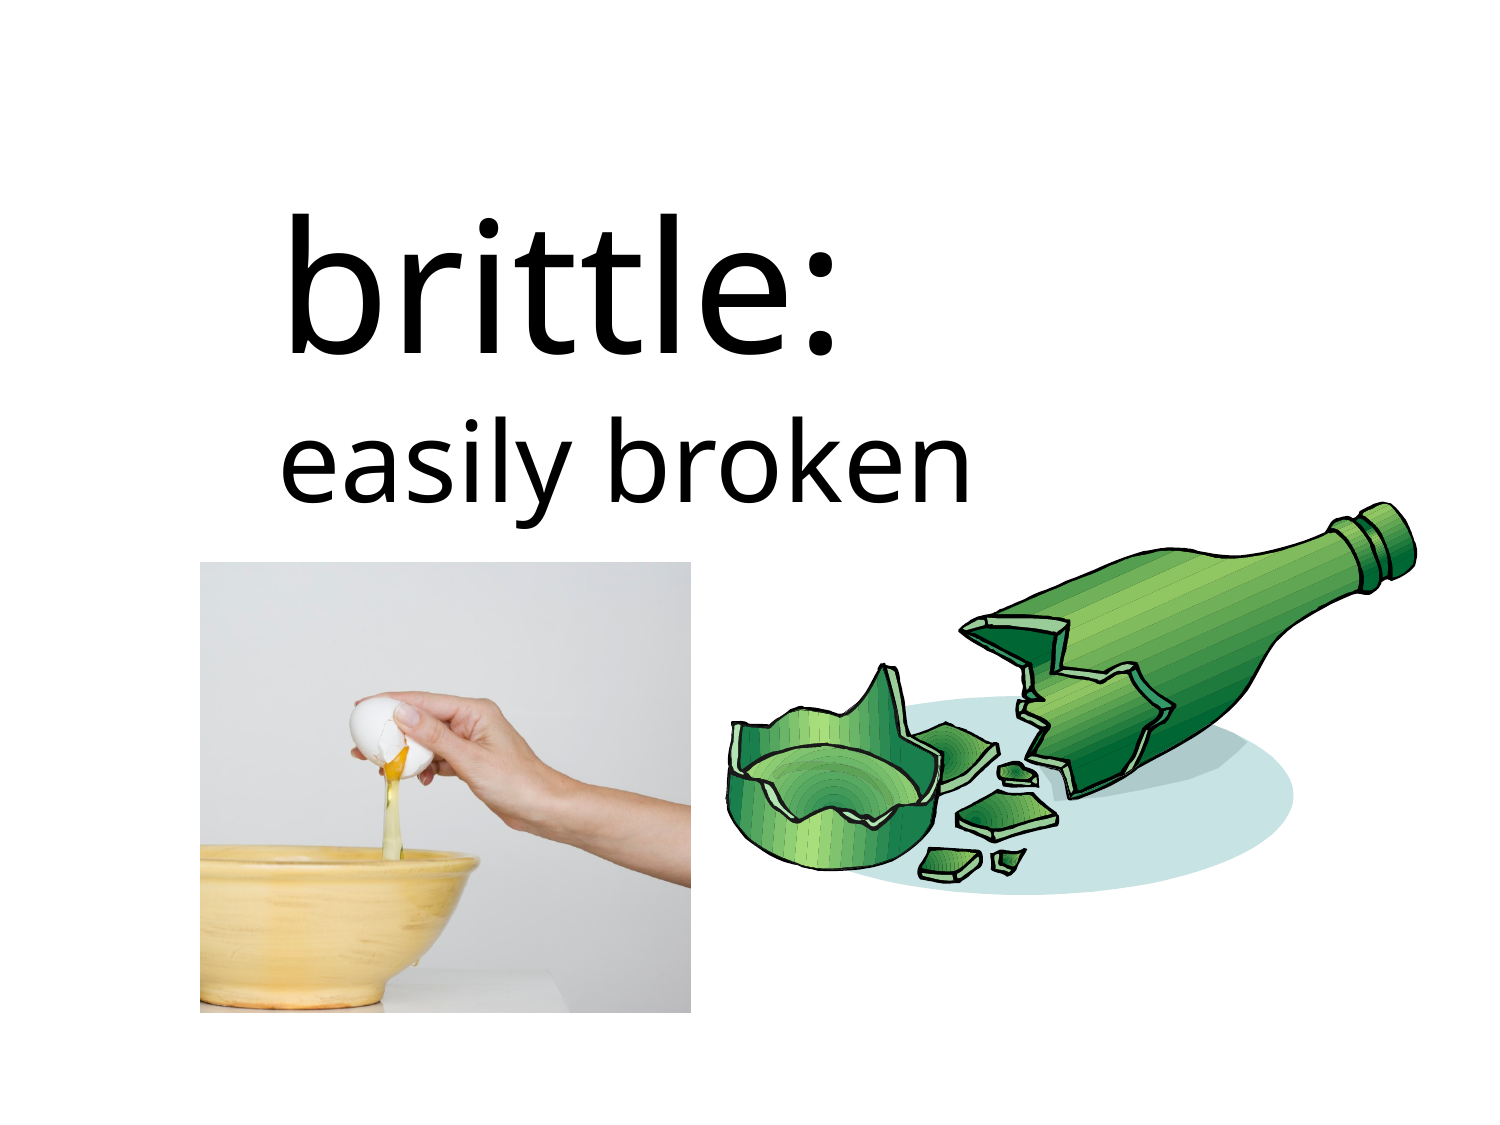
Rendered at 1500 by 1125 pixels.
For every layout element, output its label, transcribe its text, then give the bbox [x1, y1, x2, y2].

picture [724, 499, 1419, 896]
text_box brittle: easily broken [262, 162, 1350, 533]
picture [199, 562, 691, 1013]
